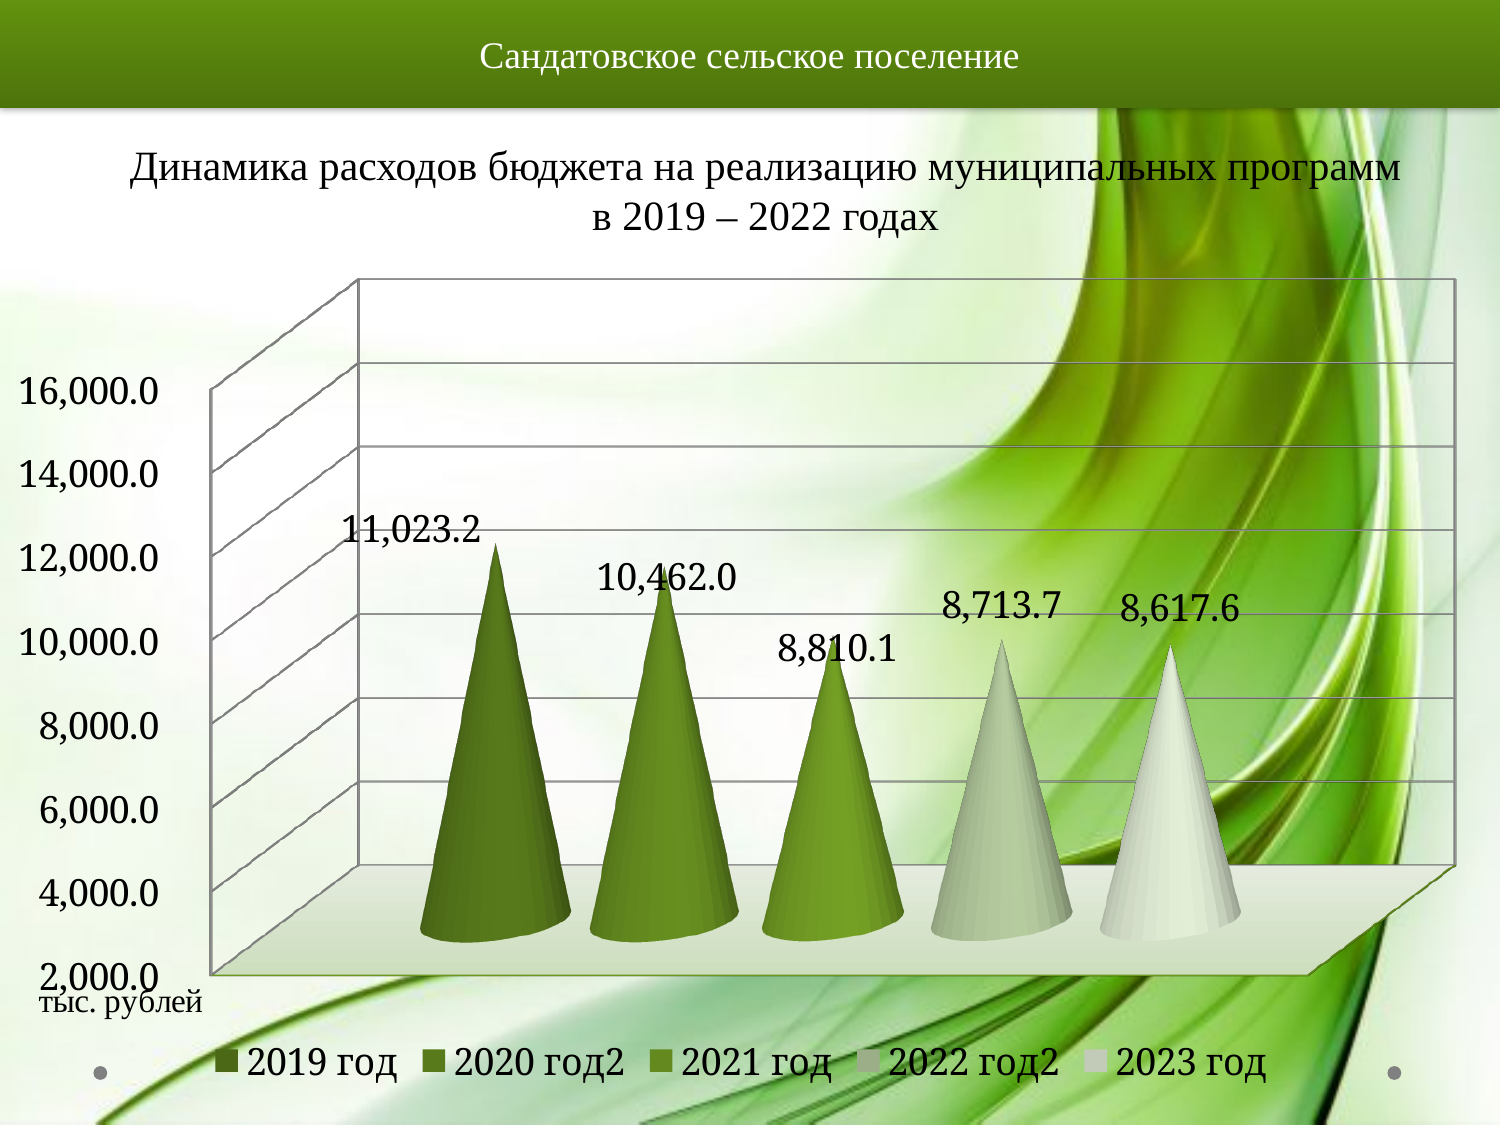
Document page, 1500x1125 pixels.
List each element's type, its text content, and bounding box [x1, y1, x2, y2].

chart [0, 231, 1483, 1095]
text_box Динамика расходов бюджета на реализацию муниципальных программ в 2019 – 2022 годах [112, 131, 1420, 230]
text_box Сандатовское сельское поселение [0, 0, 1500, 108]
picture [0, 108, 1500, 1125]
